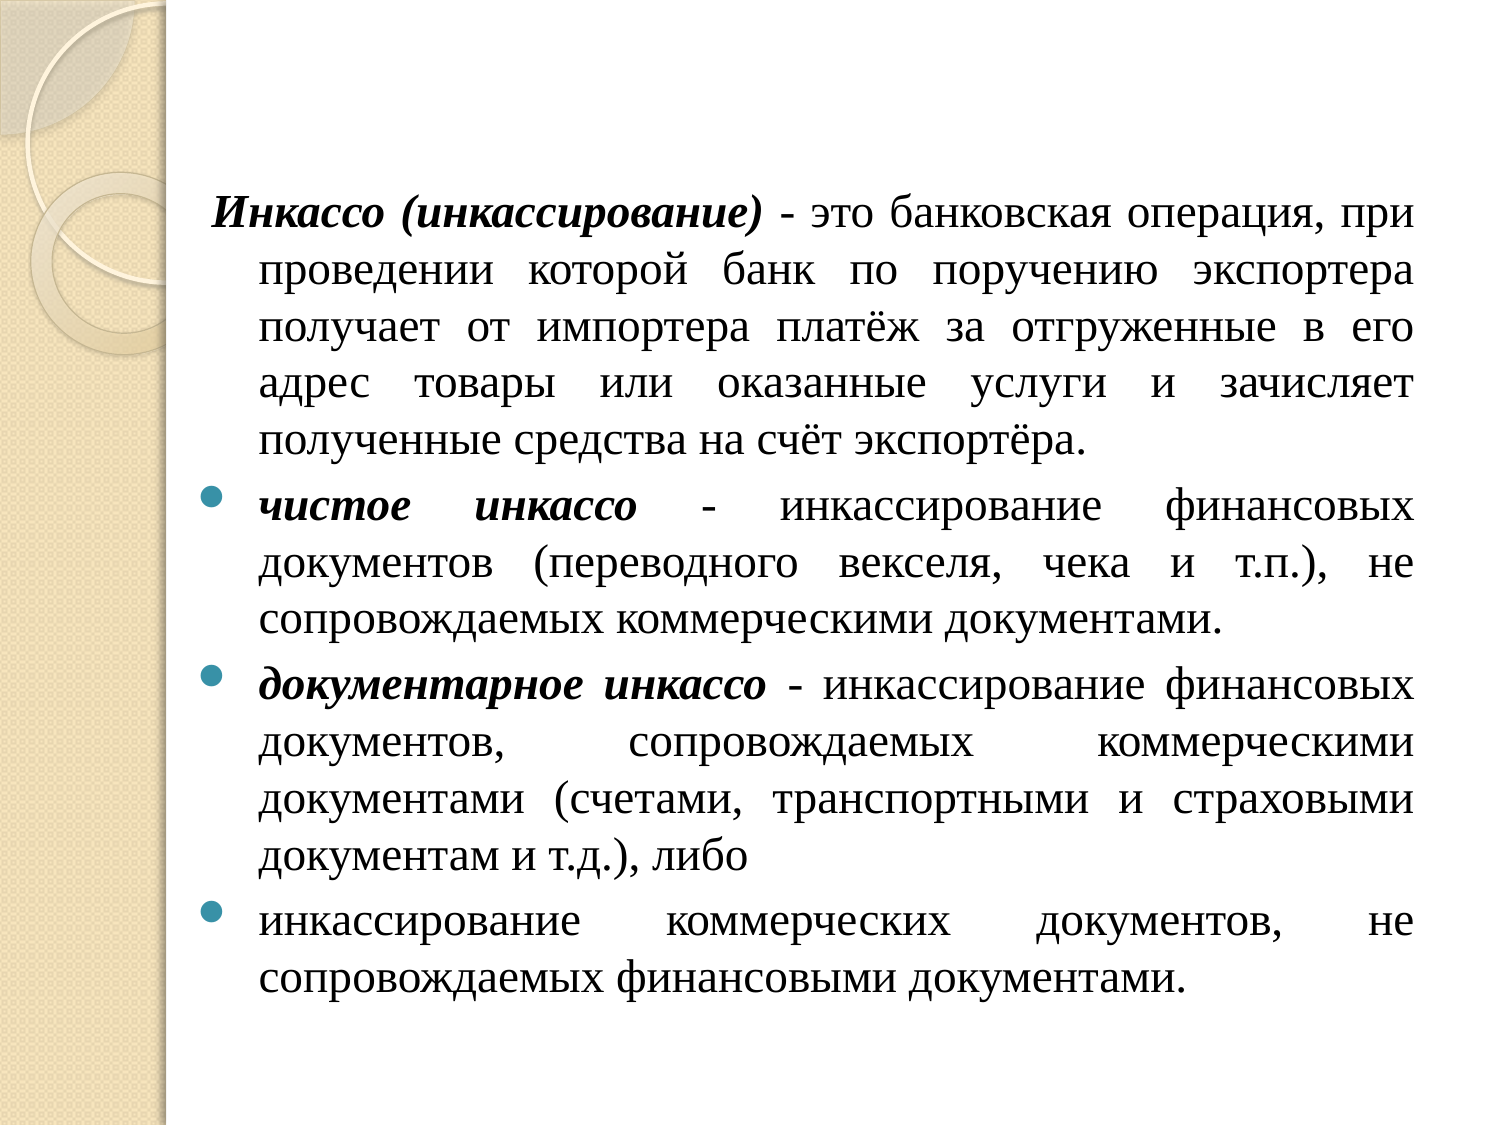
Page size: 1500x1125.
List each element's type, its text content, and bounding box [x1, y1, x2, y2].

list Инкассо (инкассирование) - это банковская операция, при проведении которой банк по поручению экспортера получает от импортера платёж за отгруженные в его адрес товары или оказанные услуги и зачисляет полученные средства на счёт экспортёра. чистое инкассо - инкассирование финансовых документов (переводного векселя, чека и т.п.), не сопровождаемых коммерческими документами. документарное инкассо - инкассирование финансовых документов, сопровождаемых коммерческими документами (счетами, транспортными и страховыми документам и т.д.), либо инкассирование коммерческих документов, не сопровождаемых финансовыми документами. [183, 172, 1431, 1025]
